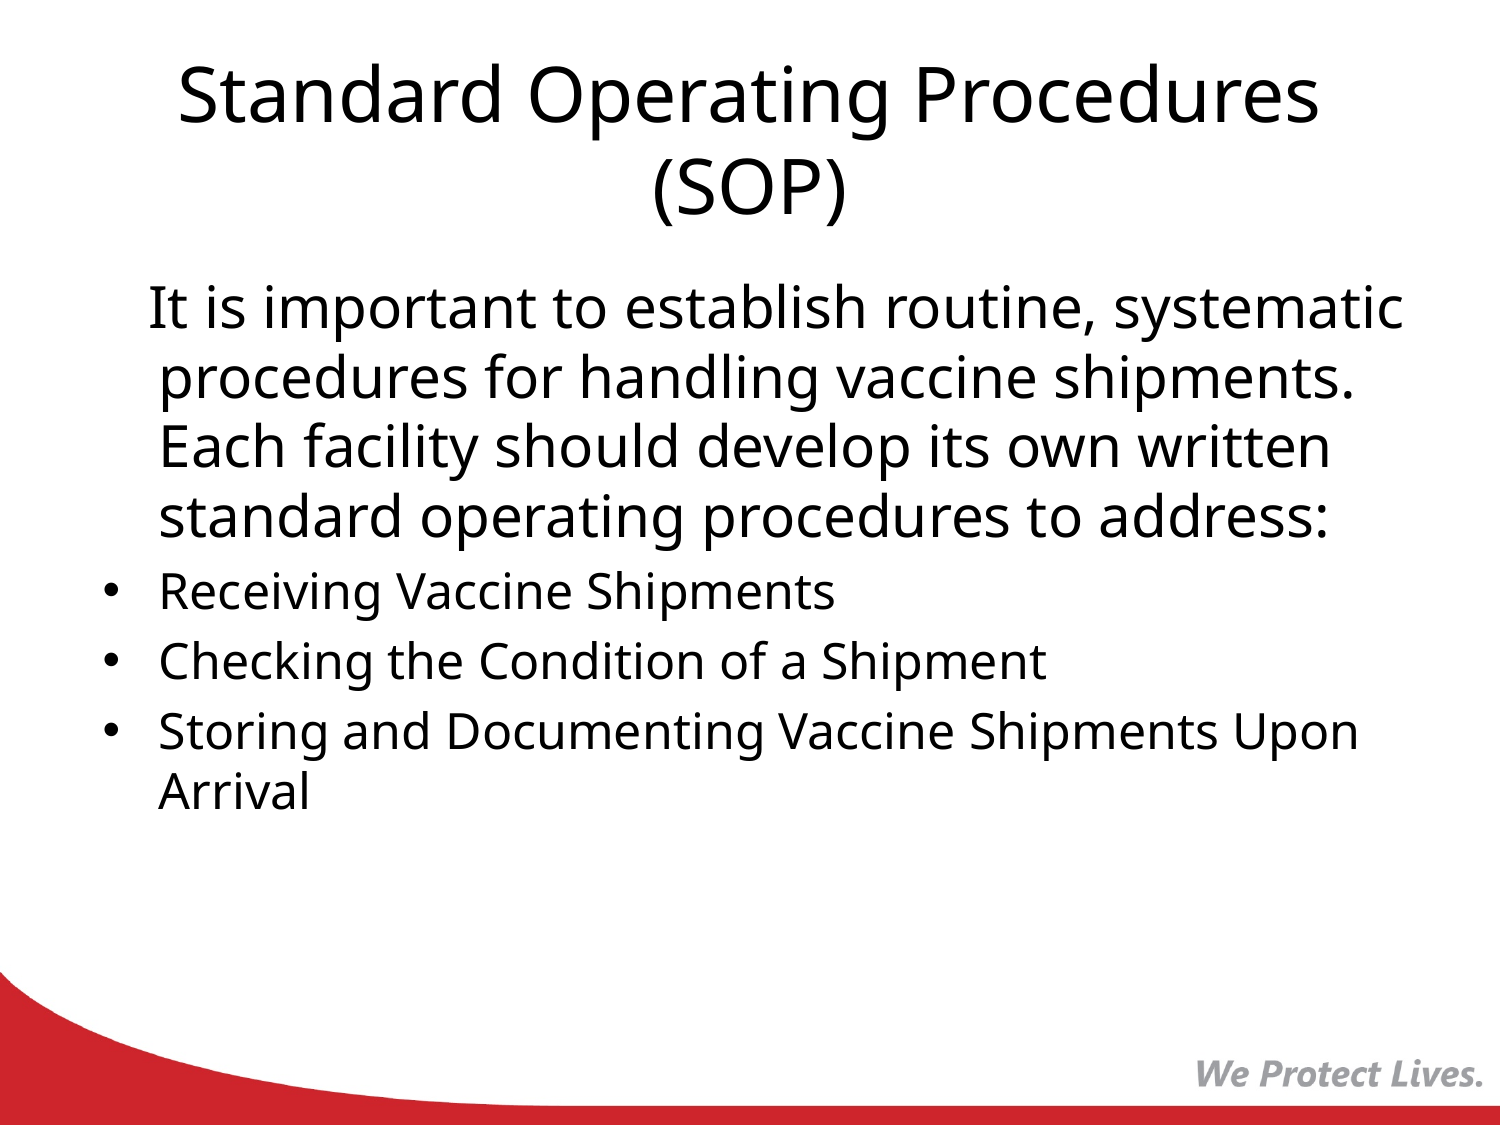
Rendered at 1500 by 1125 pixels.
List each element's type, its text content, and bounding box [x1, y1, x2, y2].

list It is important to establish routine, systematic procedures for handling vaccine shipments. Each facility should develop its own written standard operating procedures to address: Receiving Vaccine Shipments Checking the Condition of a Shipment Storing and Documenting Vaccine Shipments Upon Arrival [87, 262, 1438, 963]
picture [0, 0, 1500, 1125]
title Standard Operating Procedures (SOP) [24, 37, 1475, 238]
